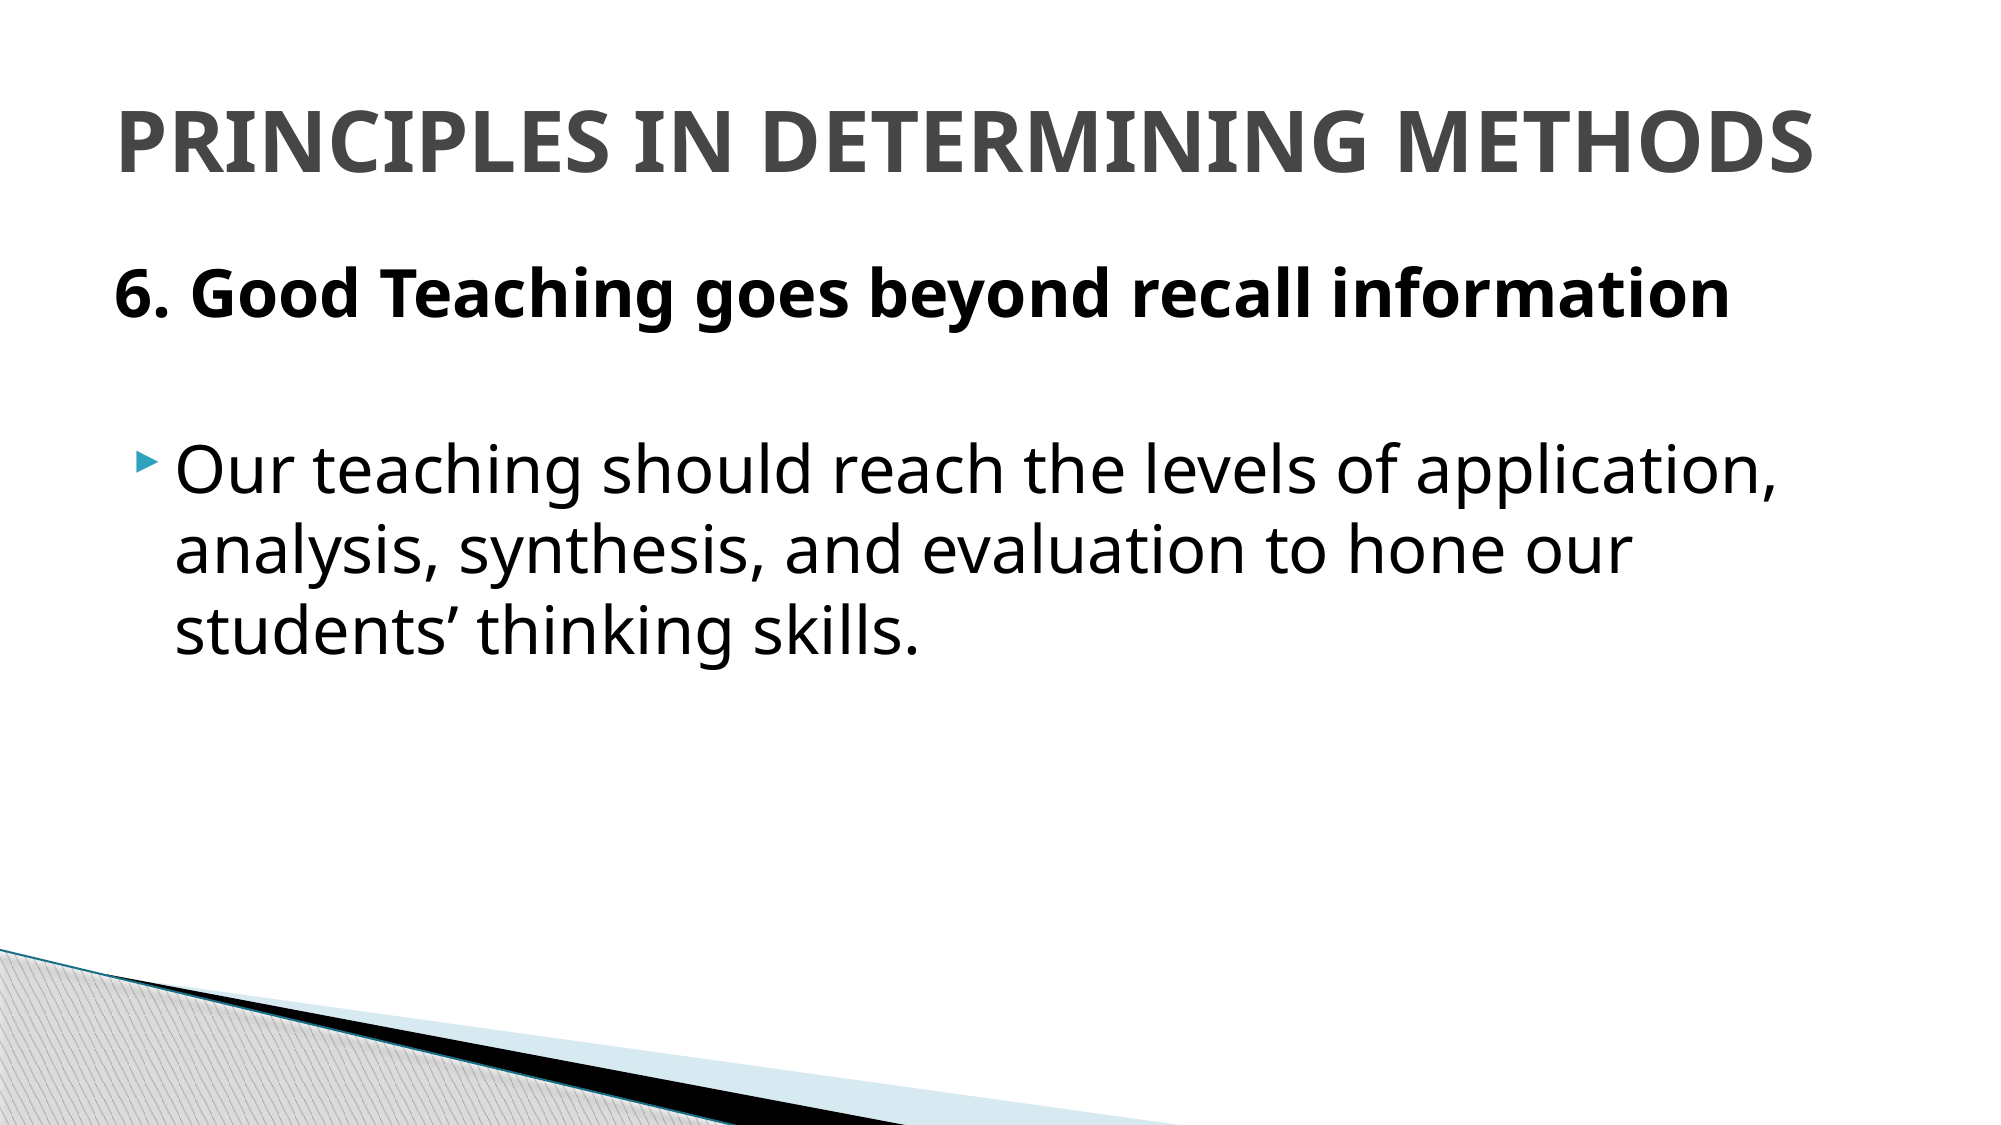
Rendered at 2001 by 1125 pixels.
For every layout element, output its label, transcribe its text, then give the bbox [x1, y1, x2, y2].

title PRINCIPLES IN DETERMINING METHODS [99, 45, 1900, 233]
list 6. Good Teaching goes beyond recall information Our teaching should reach the levels of application, analysis, synthesis, and evaluation to hone our students’ thinking skills. [99, 243, 1900, 986]
